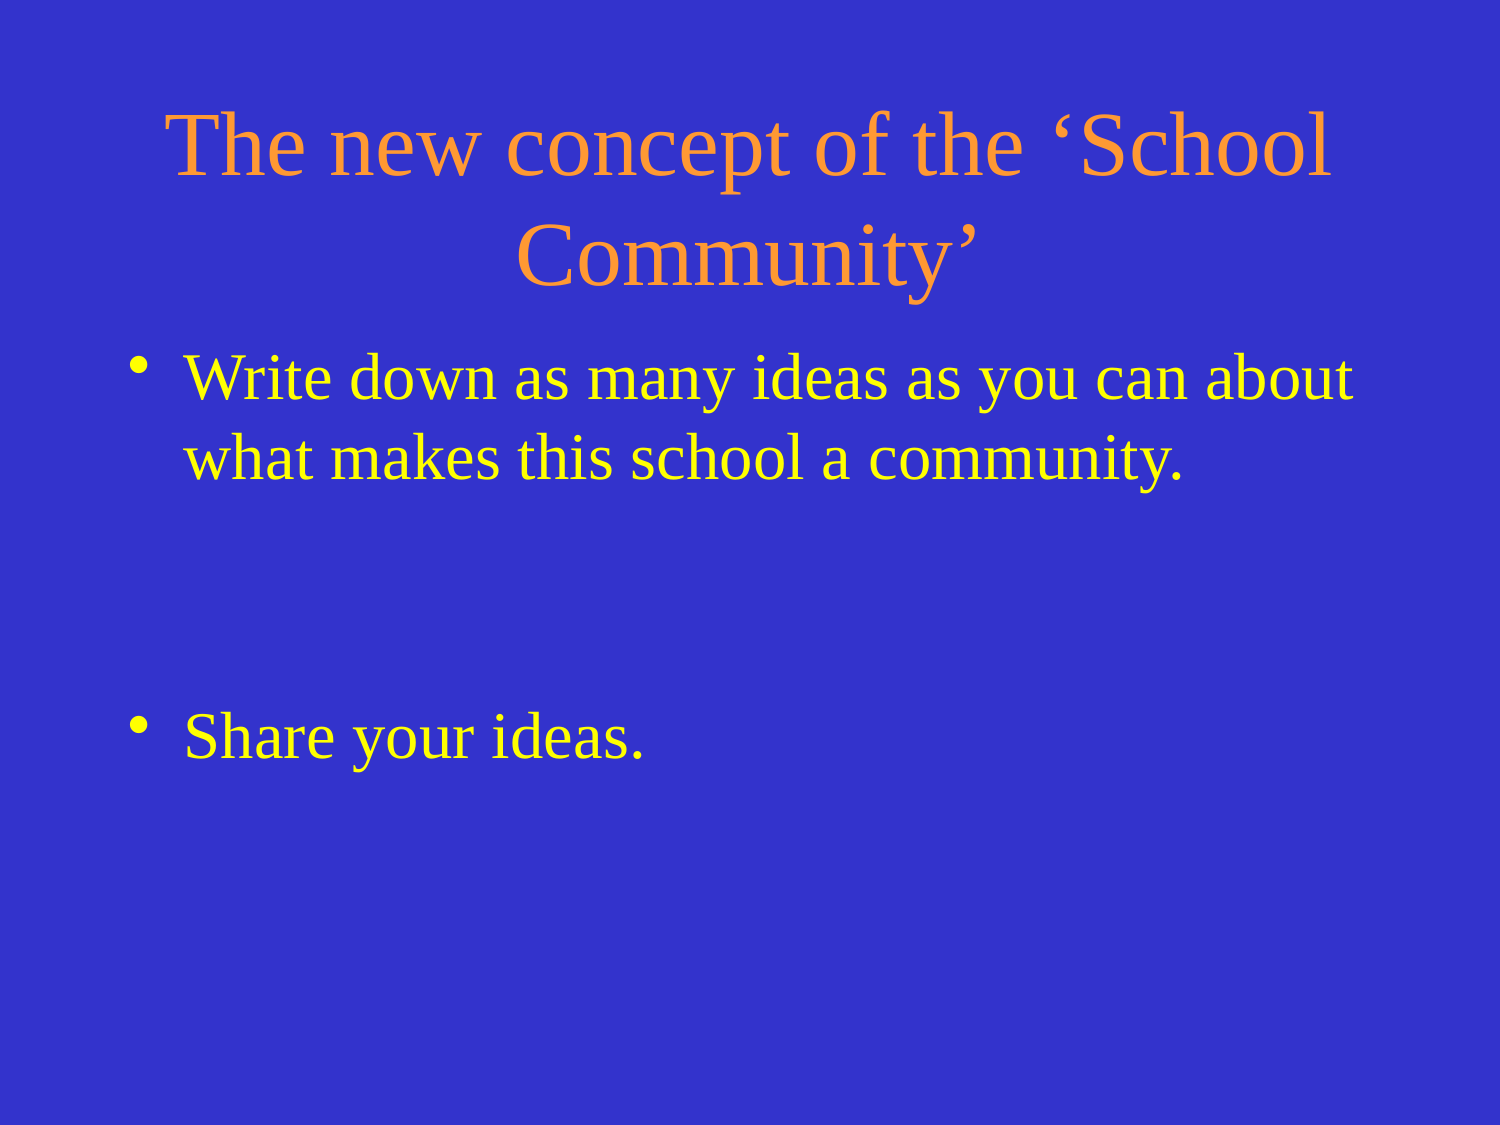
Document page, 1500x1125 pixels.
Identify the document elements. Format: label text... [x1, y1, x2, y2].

list Write down as many ideas as you can about what makes this school a community. Share your ideas. [112, 324, 1388, 1000]
title The new concept of the ‘School Community’ [112, 99, 1388, 288]
